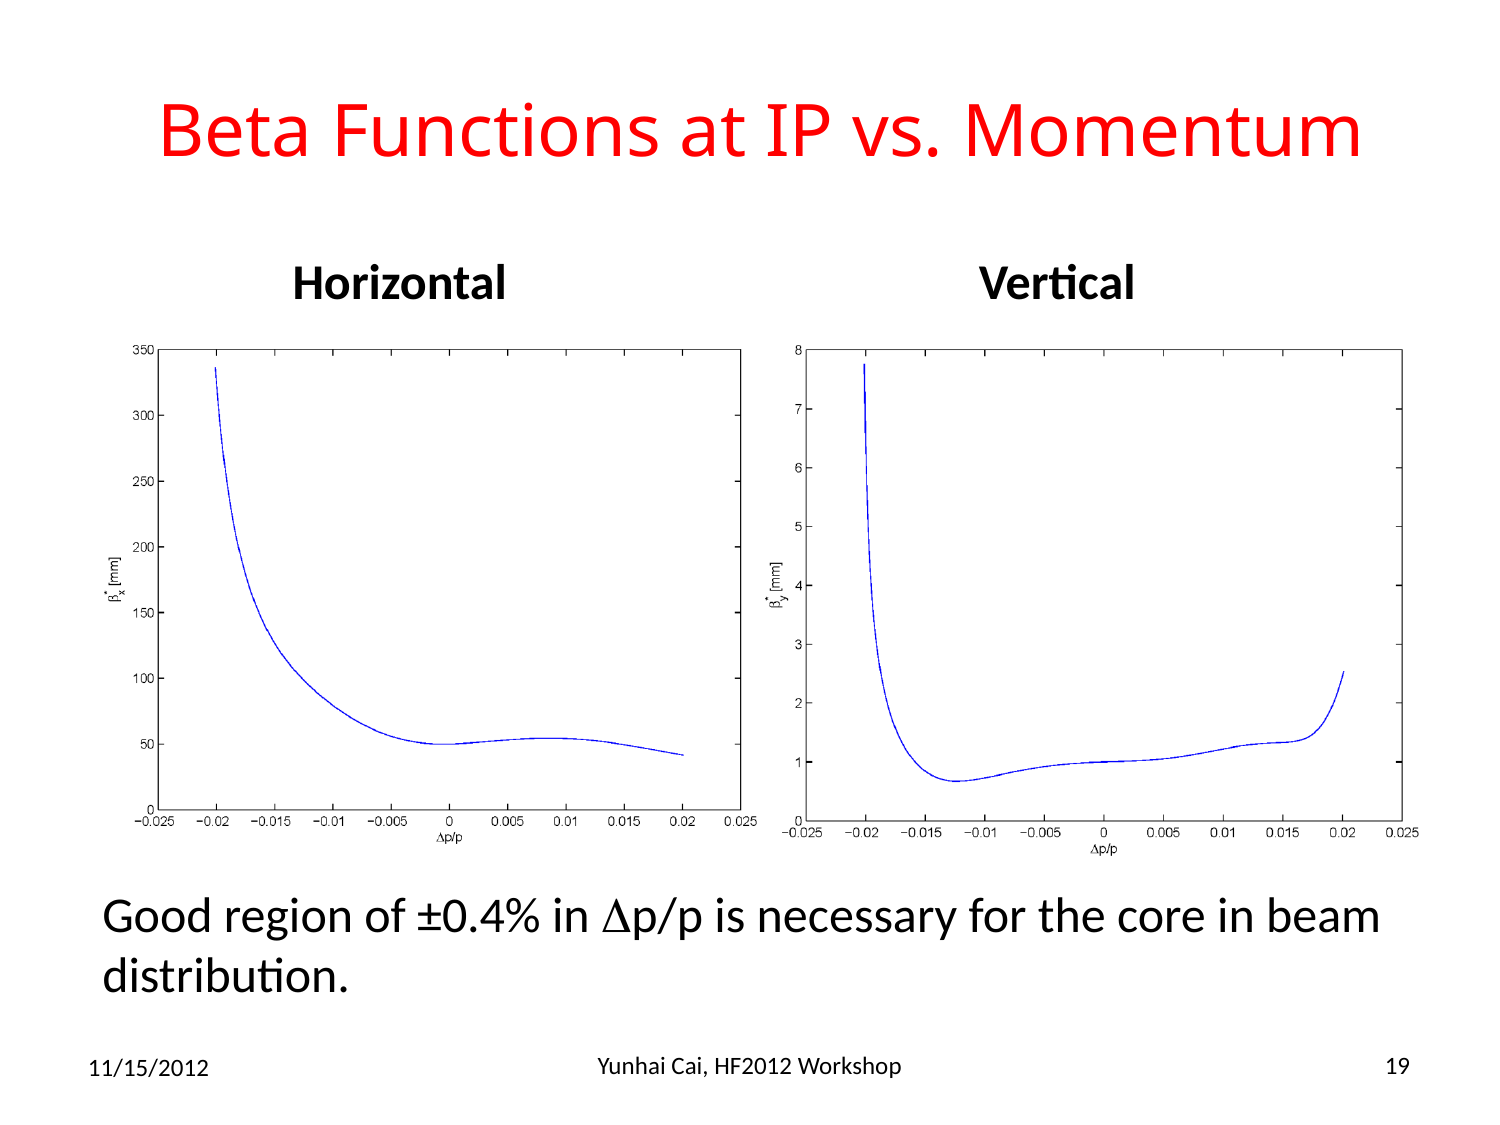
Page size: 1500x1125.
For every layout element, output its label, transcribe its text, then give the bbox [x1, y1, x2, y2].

list Vertical [750, 212, 1413, 318]
text_box 11/15/2012 [73, 1044, 424, 1105]
title Beta Functions at IP vs. Momentum [85, 50, 1436, 205]
text_box 19 [1074, 1042, 1425, 1103]
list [759, 337, 1423, 860]
list Horizontal [75, 212, 738, 318]
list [97, 337, 757, 848]
text_box Good region of ±0.4% in Dp/p is necessary for the core in beam distribution. [87, 874, 1425, 1010]
text_box Yunhai Cai, HF2012 Workshop [512, 1042, 988, 1103]
